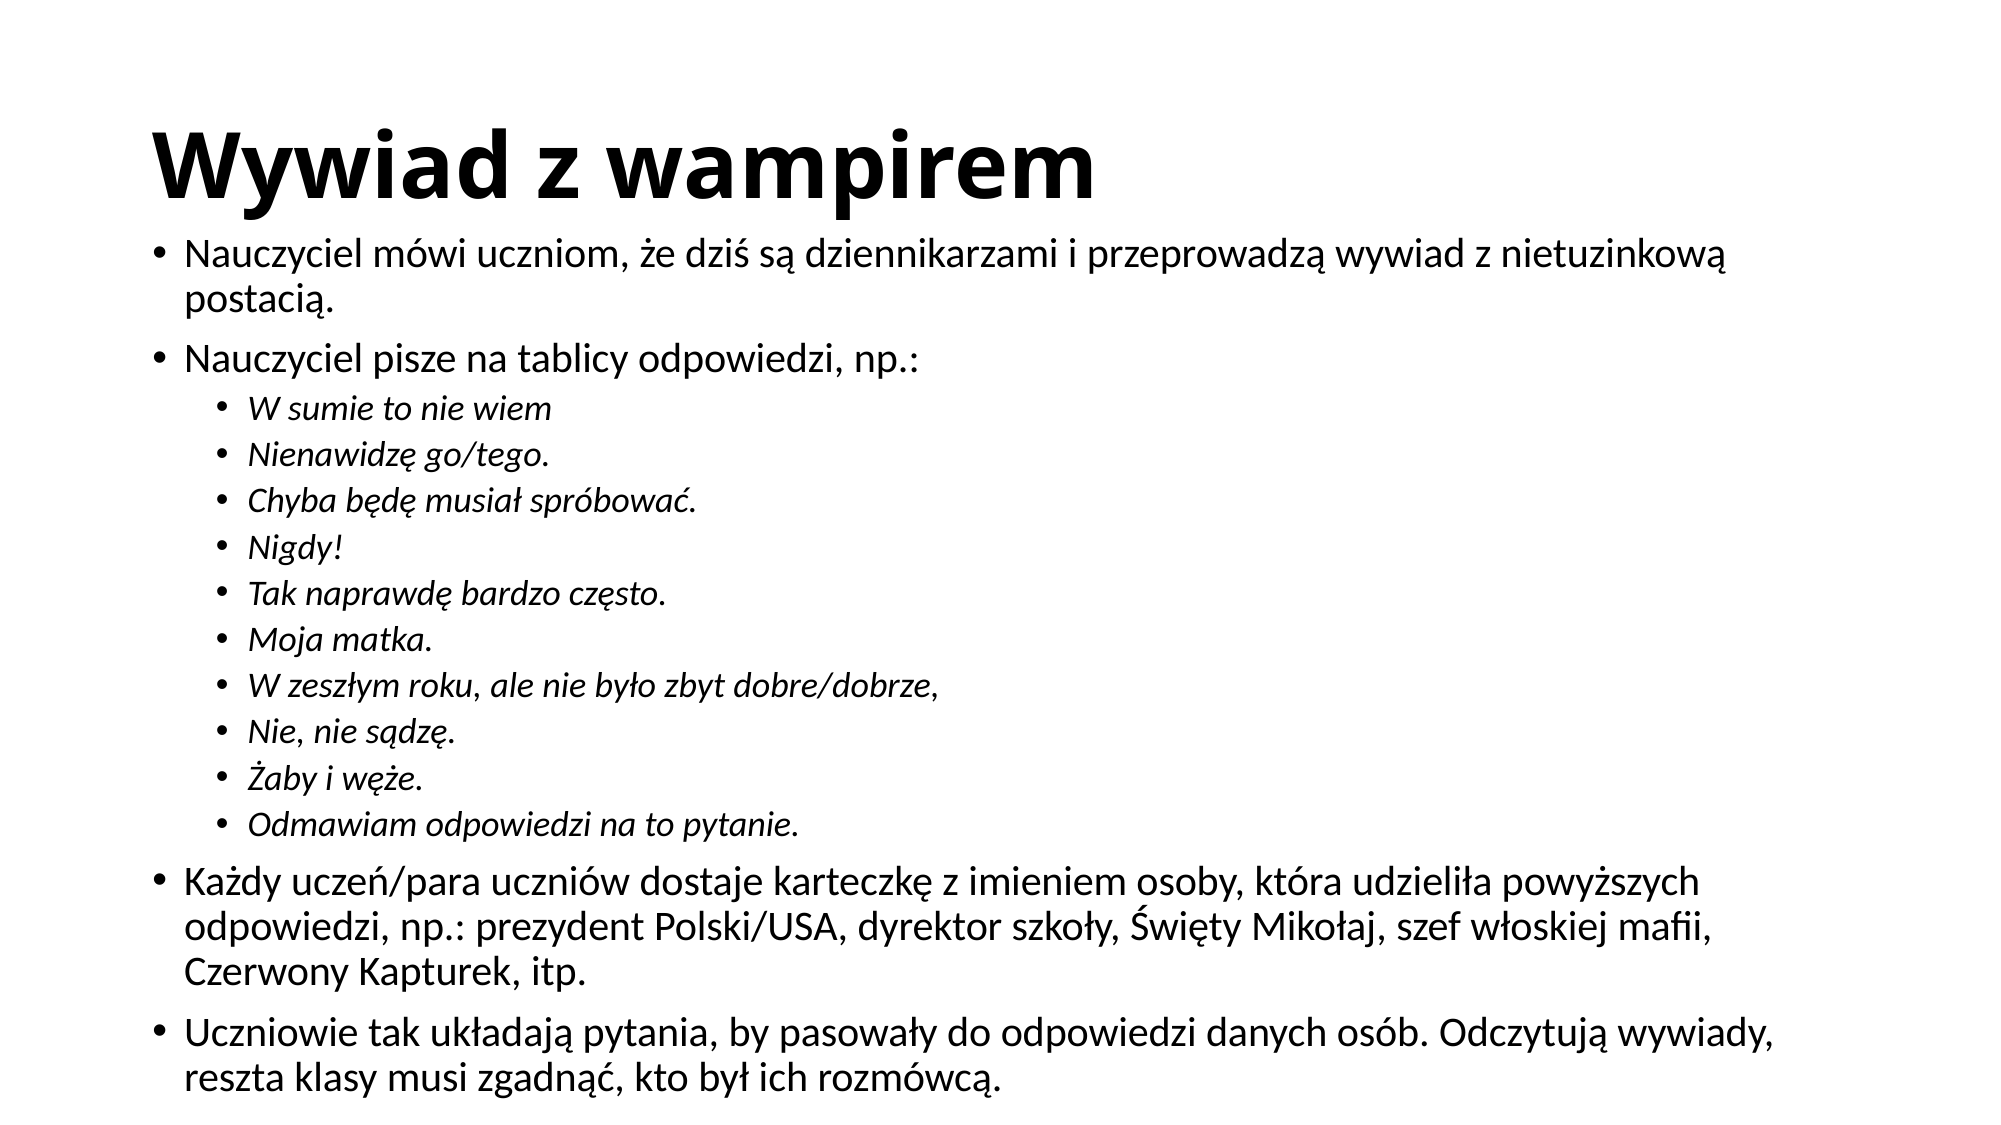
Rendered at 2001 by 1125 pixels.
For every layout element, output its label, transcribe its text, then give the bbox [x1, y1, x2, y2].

text_box Nauczyciel mówi uczniom, że dziś są dziennikarzami i przeprowadzą wywiad z nietuzinkową postacią. Nauczyciel pisze na tablicy odpowiedzi, np.: W sumie to nie wiem Nienawidzę go/tego. Chyba będę musiał spróbować. Nigdy! Tak naprawdę bardzo często. Moja matka. W zeszłym roku, ale nie było zbyt dobre/dobrze, Nie, nie sądzę. Żaby i węże. Odmawiam odpowiedzi na to pytanie. Każdy uczeń/para uczniów dostaje karteczkę z imieniem osoby, która udzieliła powyższych odpowiedzi, np.: prezydent Polski/USA, dyrektor szkoły, Święty Mikołaj, szef włoskiej mafii, Czerwony Kapturek, itp. Uczniowie tak układają pytania, by pasowały do odpowiedzi danych osób. Odczytują wywiady, reszta klasy musi zgadnąć, kto był ich rozmówcą. [137, 223, 1863, 1110]
text_box Wywiad z wampirem [137, 59, 1863, 223]
